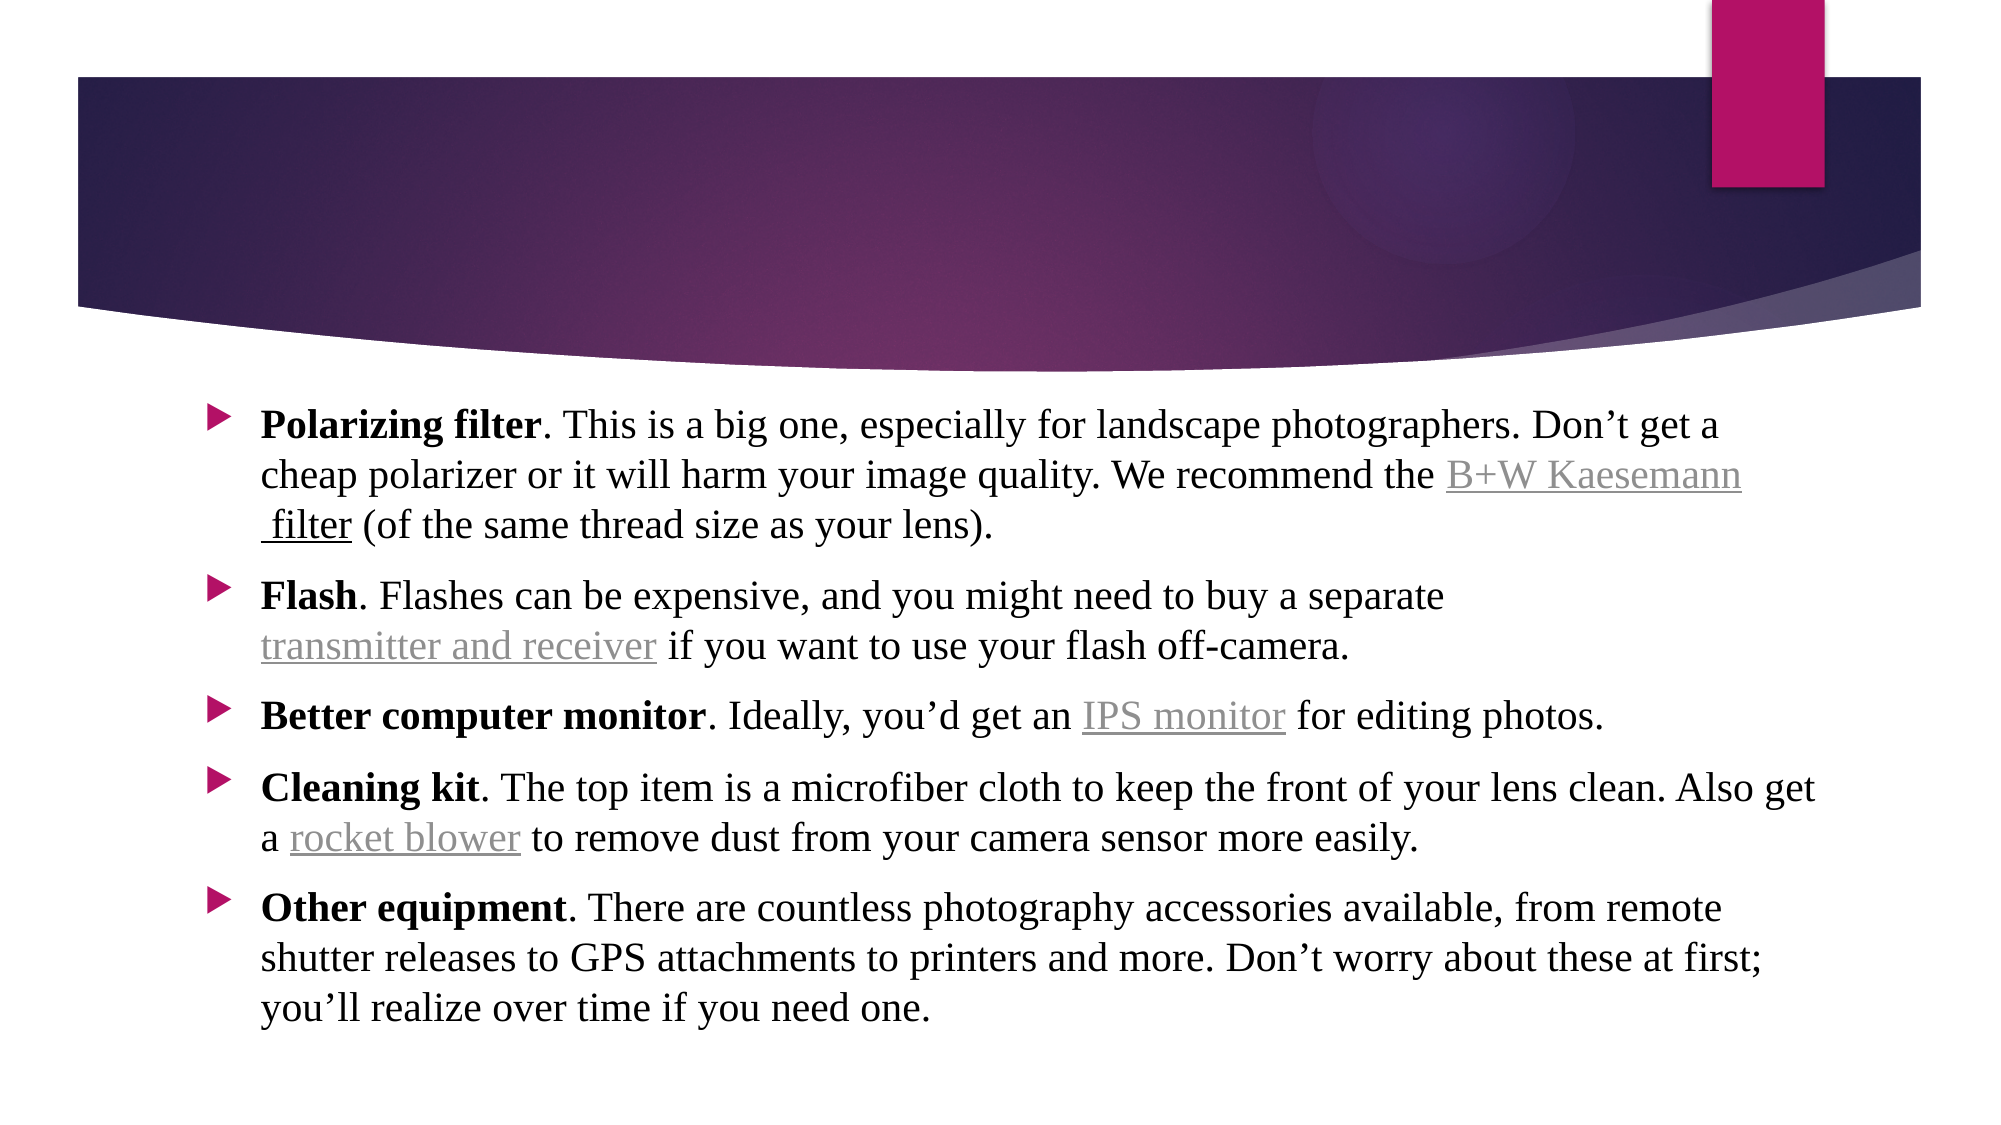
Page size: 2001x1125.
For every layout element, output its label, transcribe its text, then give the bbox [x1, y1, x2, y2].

list Polarizing filter. This is a big one, especially for landscape photographers. Don’t get a cheap polarizer or it will harm your image quality. We recommend the B+W Kaesemann filter (of the same thread size as your lens). Flash. Flashes can be expensive, and you might need to buy a separate transmitter and receiver if you want to use your flash off-camera. Better computer monitor. Ideally, you’d get an IPS monitor for editing photos. Cleaning kit. The top item is a microfiber cloth to keep the front of your lens clean. Also get a rocket blower to remove dust from your camera sensor more easily. Other equipment. There are countless photography accessories available, from remote shutter releases to GPS attachments to printers and more. Don’t worry about these at first; you’ll realize over time if you need one. [189, 389, 1842, 1061]
